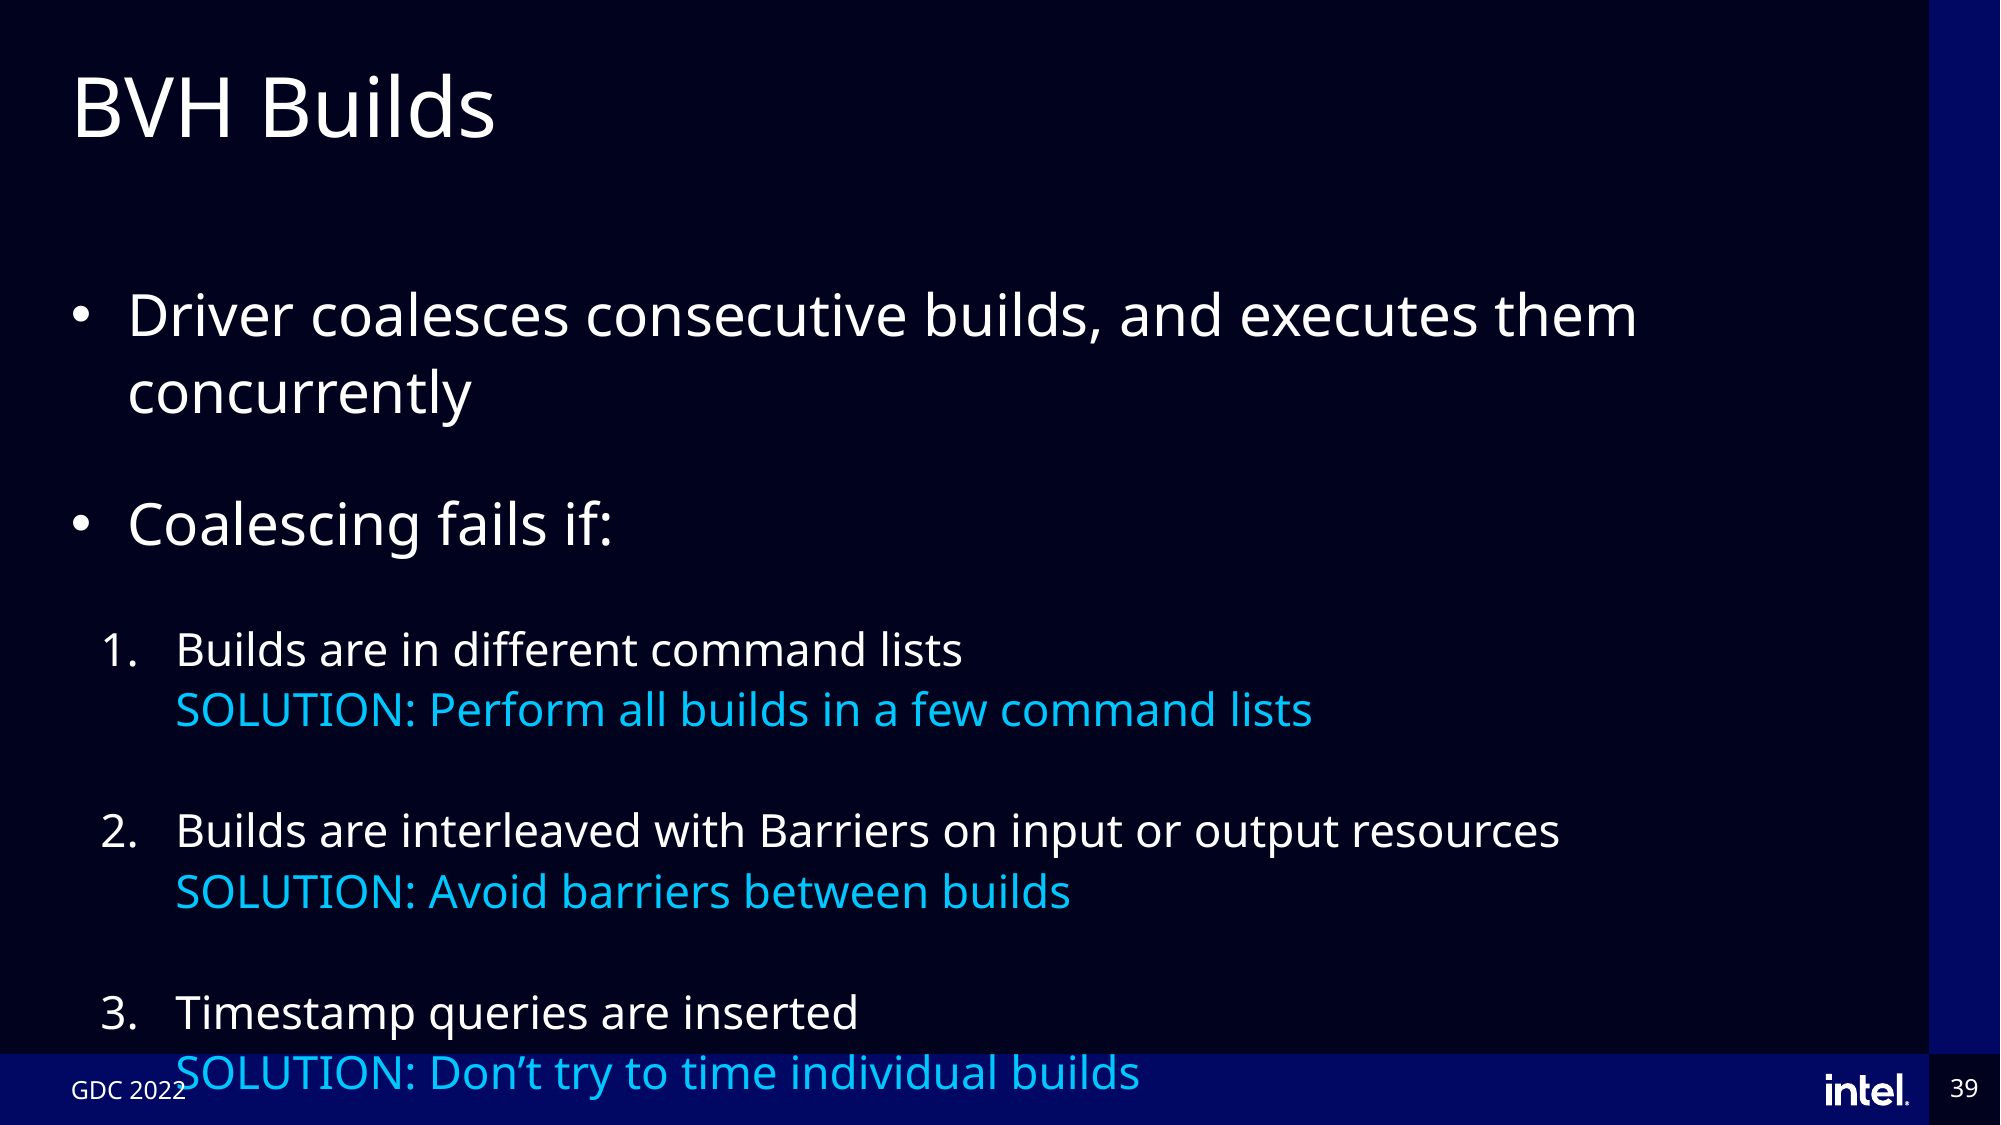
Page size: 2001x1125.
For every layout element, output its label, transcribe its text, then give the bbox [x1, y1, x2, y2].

slide_number 39 [1929, 1054, 2000, 1125]
title BVH Builds [70, 70, 1858, 271]
footer GDC 2022 [70, 1054, 599, 1125]
list Driver coalesces consecutive builds, and executes them concurrently Coalescing fails if: Builds are in different command lists SOLUTION: Perform all builds in a few command lists Builds are interleaved with Barriers on input or output resources SOLUTION: Avoid barriers between builds Timestamp queries are inserted SOLUTION: Don’t try to time individual builds [70, 271, 1911, 999]
